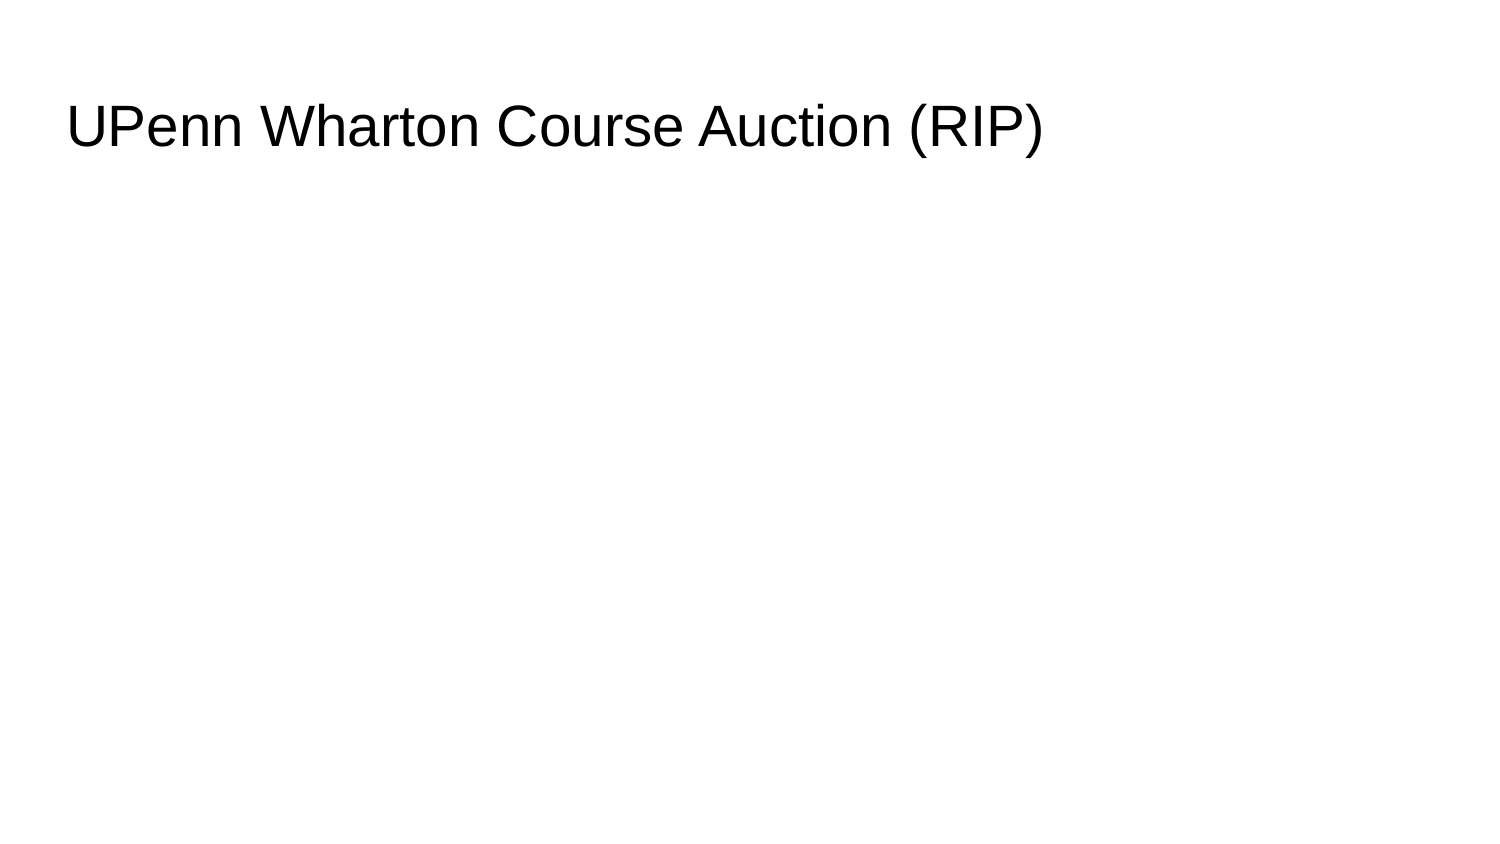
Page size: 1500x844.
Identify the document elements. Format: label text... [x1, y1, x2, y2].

title UPenn Wharton Course Auction (RIP) [51, 72, 1449, 167]
